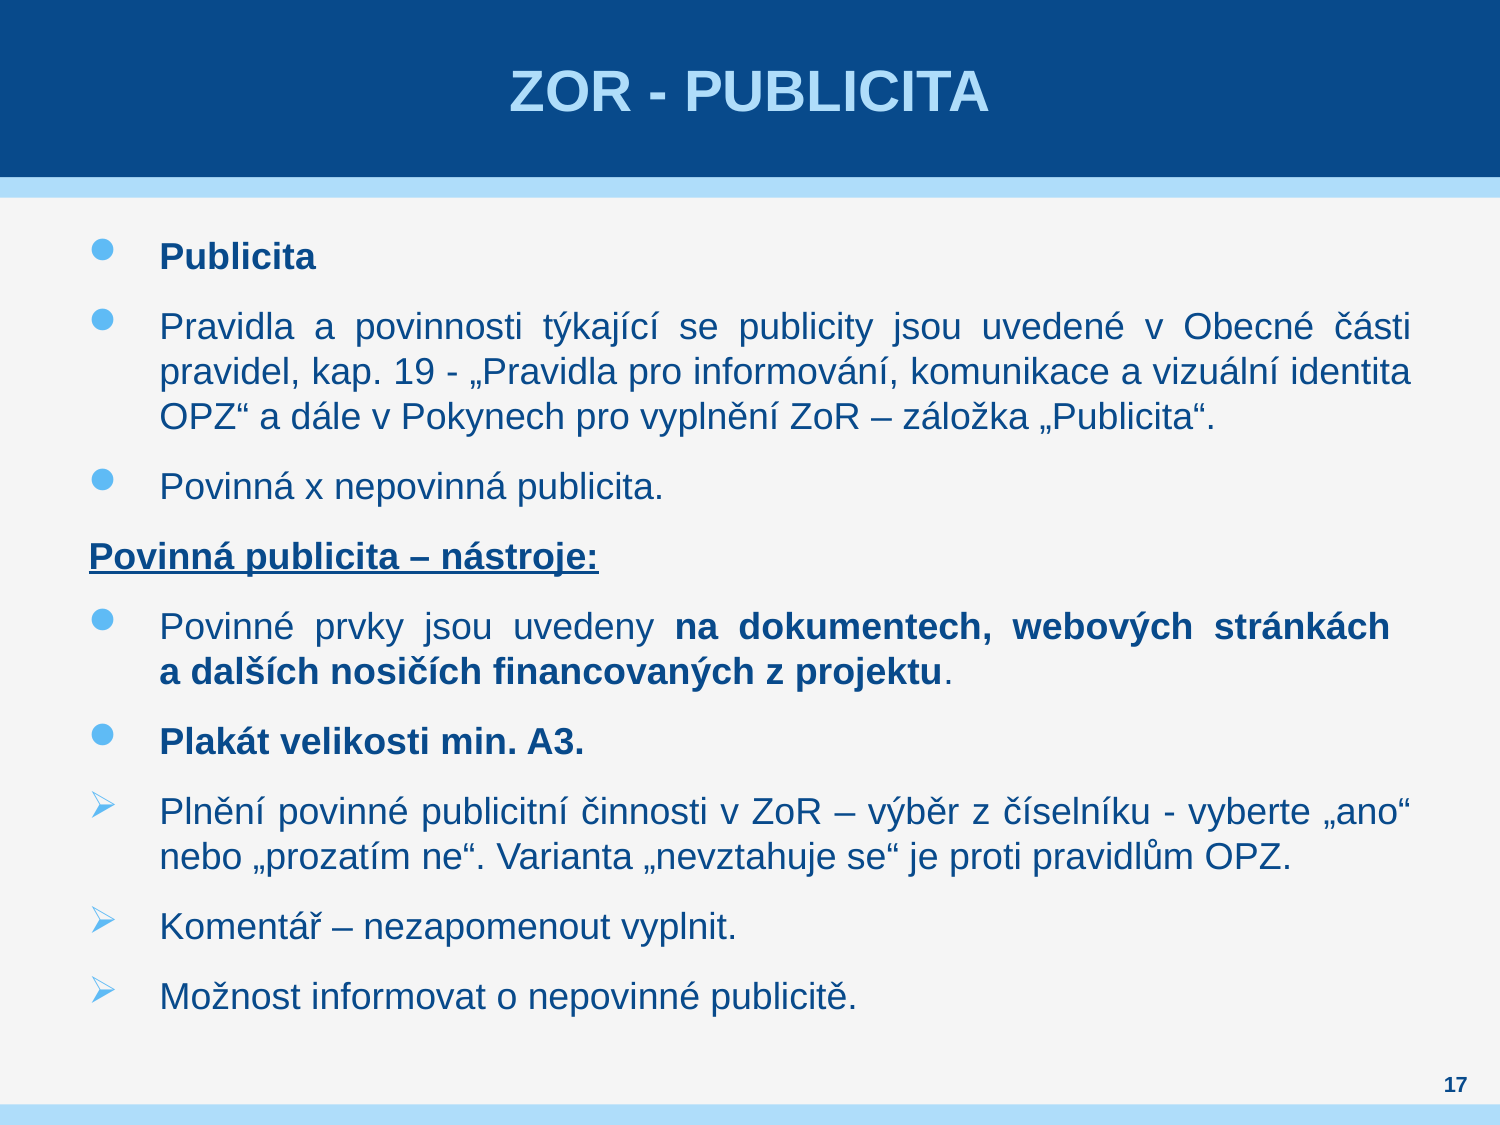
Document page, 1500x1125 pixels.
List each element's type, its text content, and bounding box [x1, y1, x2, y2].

title ZOR - Publicita [59, 0, 1441, 178]
slide_number 17 [1417, 1068, 1495, 1099]
list Publicita Pravidla a povinnosti týkající se publicity jsou uvedené v Obecné části pravidel, kap. 19 - „Pravidla pro informování, komunikace a vizuální identita OPZ“ a dále v Pokynech pro vyplnění ZoR – záložka „Publicita“. Povinná x nepovinná publicita. Povinná publicita – nástroje: Povinné prvky jsou uvedeny na dokumentech, webových stránkách a dalších nosičích financovaných z projektu. Plakát velikosti min. A3. Plnění povinné publicitní činnosti v ZoR – výběr z číselníku - vyberte „ano“ nebo „prozatím ne“. Varianta „nevztahuje se“ je proti pravidlům OPZ. Komentář – nezapomenout vyplnit. Možnost informovat o nepovinné publicitě. [88, 231, 1412, 1047]
